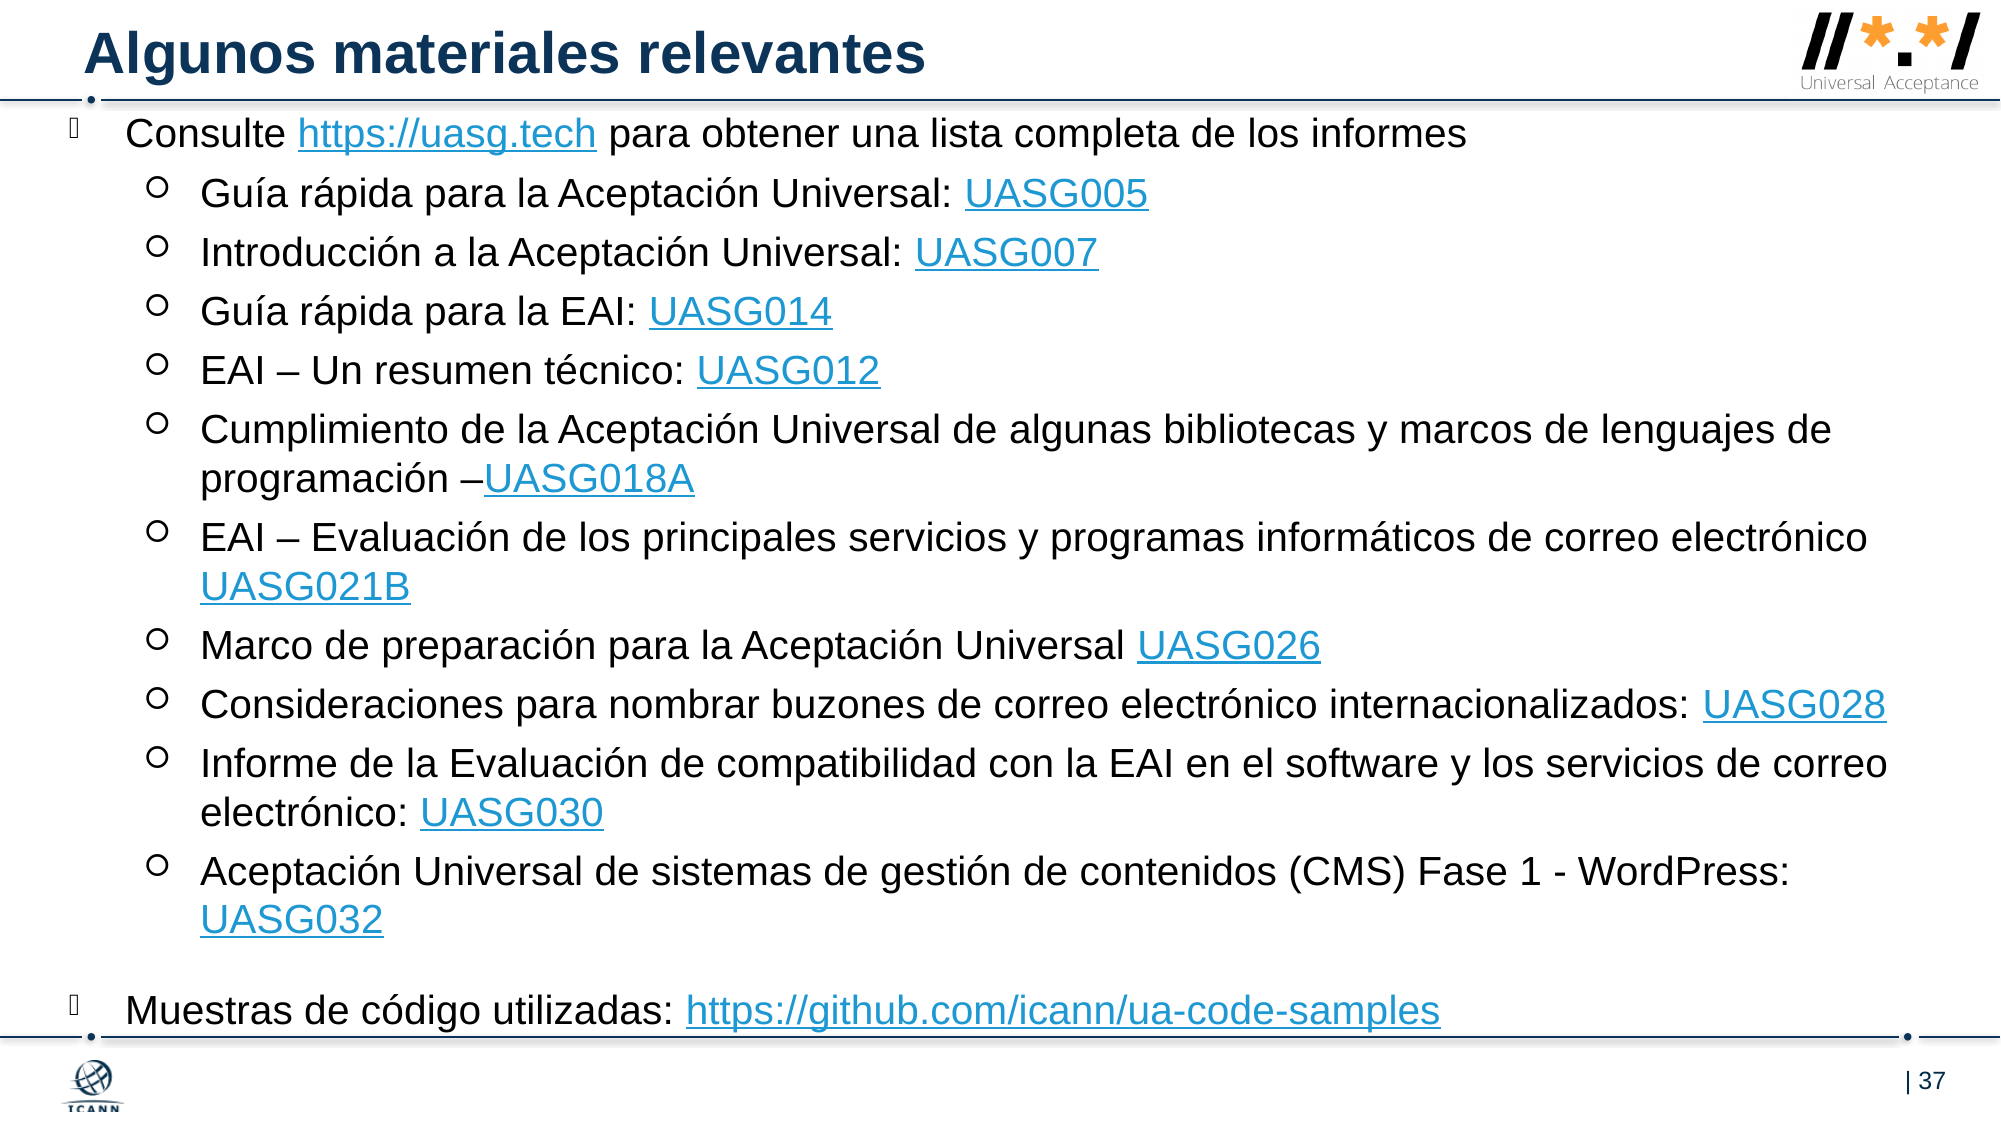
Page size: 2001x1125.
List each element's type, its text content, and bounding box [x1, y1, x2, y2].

title Algunos materiales relevantes [68, 7, 1784, 82]
picture [1788, 5, 1993, 99]
list Consulte https://uasg.tech para obtener una lista completa de los informes Guía rápida para la Aceptación Universal: UASG005 Introducción a la Aceptación Universal: UASG007 Guía rápida para la EAI: UASG014 EAI – Un resumen técnico: UASG012 Cumplimiento de la Aceptación Universal de algunas bibliotecas y marcos de lenguajes de programación –UASG018A EAI – Evaluación de los principales servicios y programas informáticos de correo electrónico UASG021B Marco de preparación para la Aceptación Universal UASG026 Consideraciones para nombrar buzones de correo electrónico internacionalizados: UASG028 Informe de la Evaluación de compatibilidad con la EAI en el software y los servicios de correo electrónico: UASG030 Aceptación Universal de sistemas de gestión de contenidos (CMS) Fase 1 - WordPress: UASG032 Muestras de código utilizadas: https://github.com/icann/ua-code-samples [68, 107, 1962, 851]
